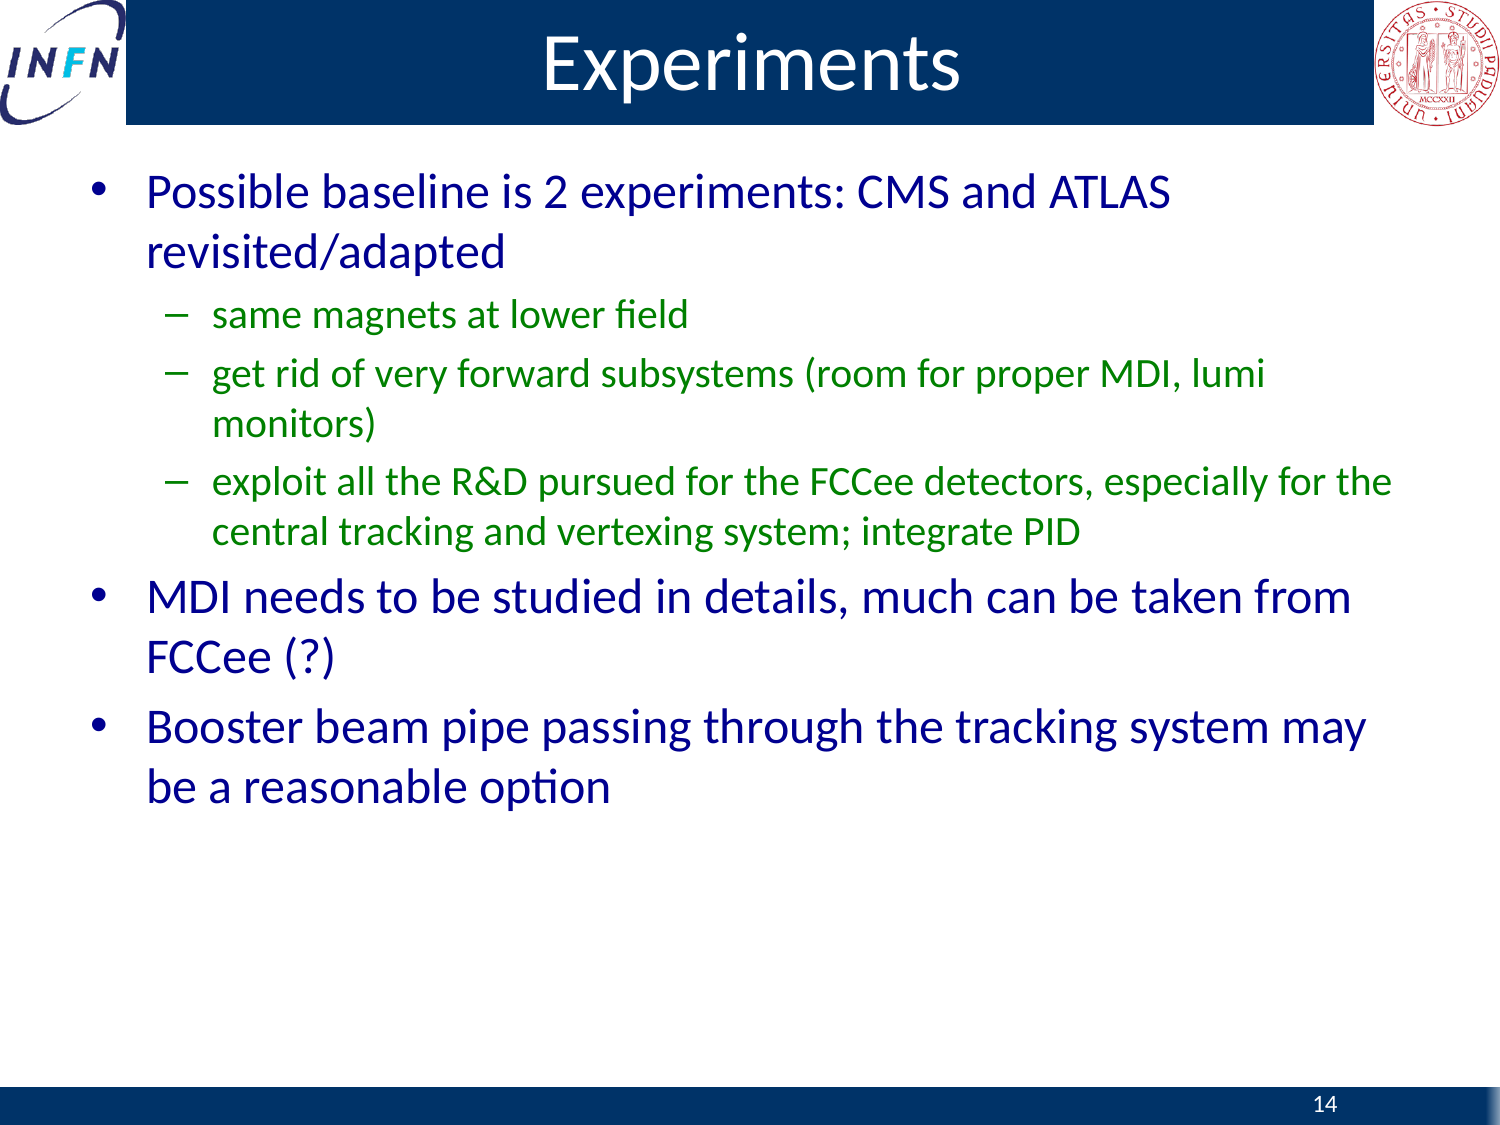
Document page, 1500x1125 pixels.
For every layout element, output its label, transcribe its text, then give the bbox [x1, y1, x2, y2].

picture [0, 0, 126, 125]
picture [1373, 0, 1500, 127]
list Possible baseline is 2 experiments: CMS and ATLAS revisited/adapted same magnets at lower field get rid of very forward subsystems (room for proper MDI, lumi monitors) exploit all the R&D pursued for the FCCee detectors, especially for the central tracking and vertexing system; integrate PID MDI needs to be studied in details, much can be taken from FCCee (?) Booster beam pipe passing through the tracking system may be a reasonable option [75, 151, 1425, 1072]
slide_number 14 [1149, 1086, 1500, 1119]
title Experiments [169, 0, 1335, 125]
